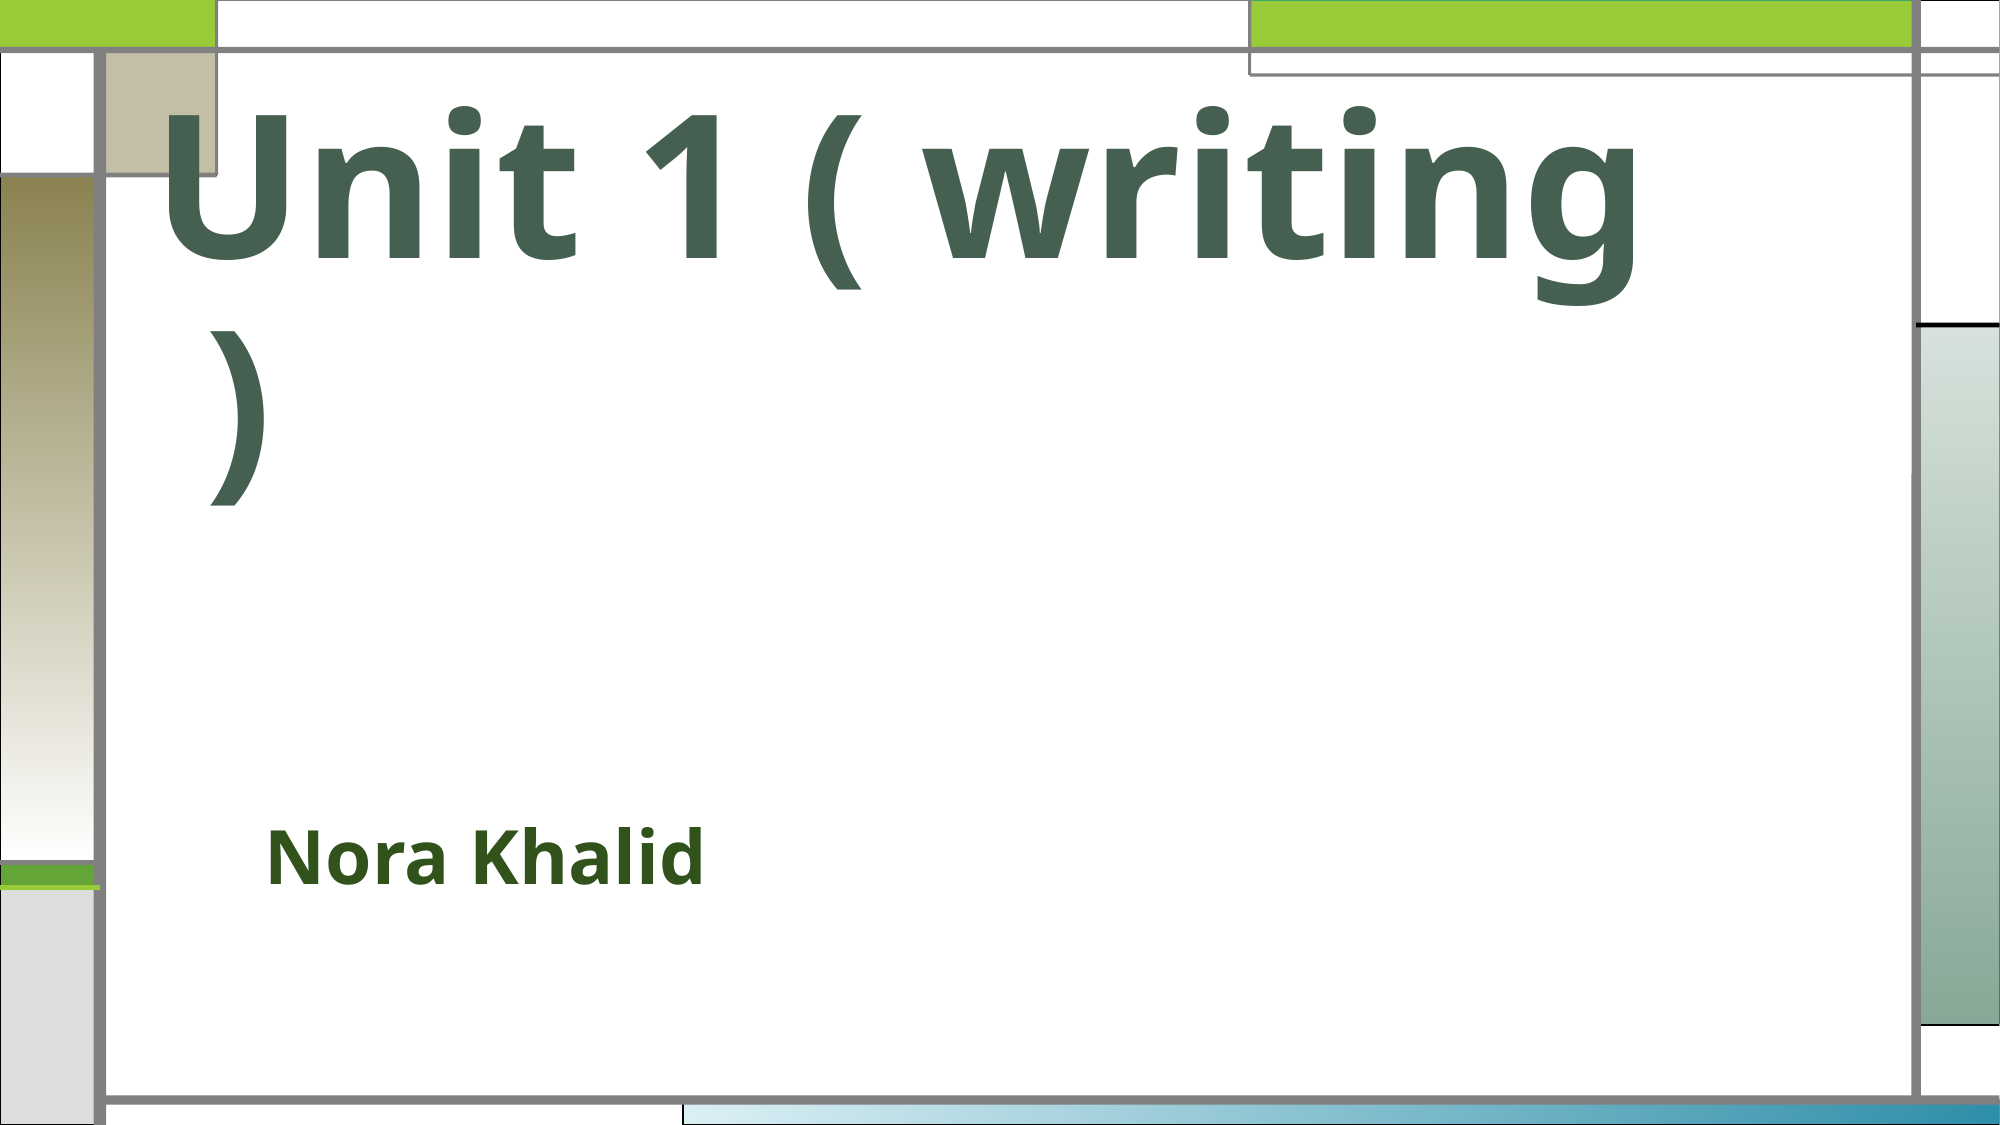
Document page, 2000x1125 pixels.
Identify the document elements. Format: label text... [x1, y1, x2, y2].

title Unit 1 ( writing ) [137, 249, 1713, 525]
subtitle Nora Khalid [249, 812, 1600, 988]
